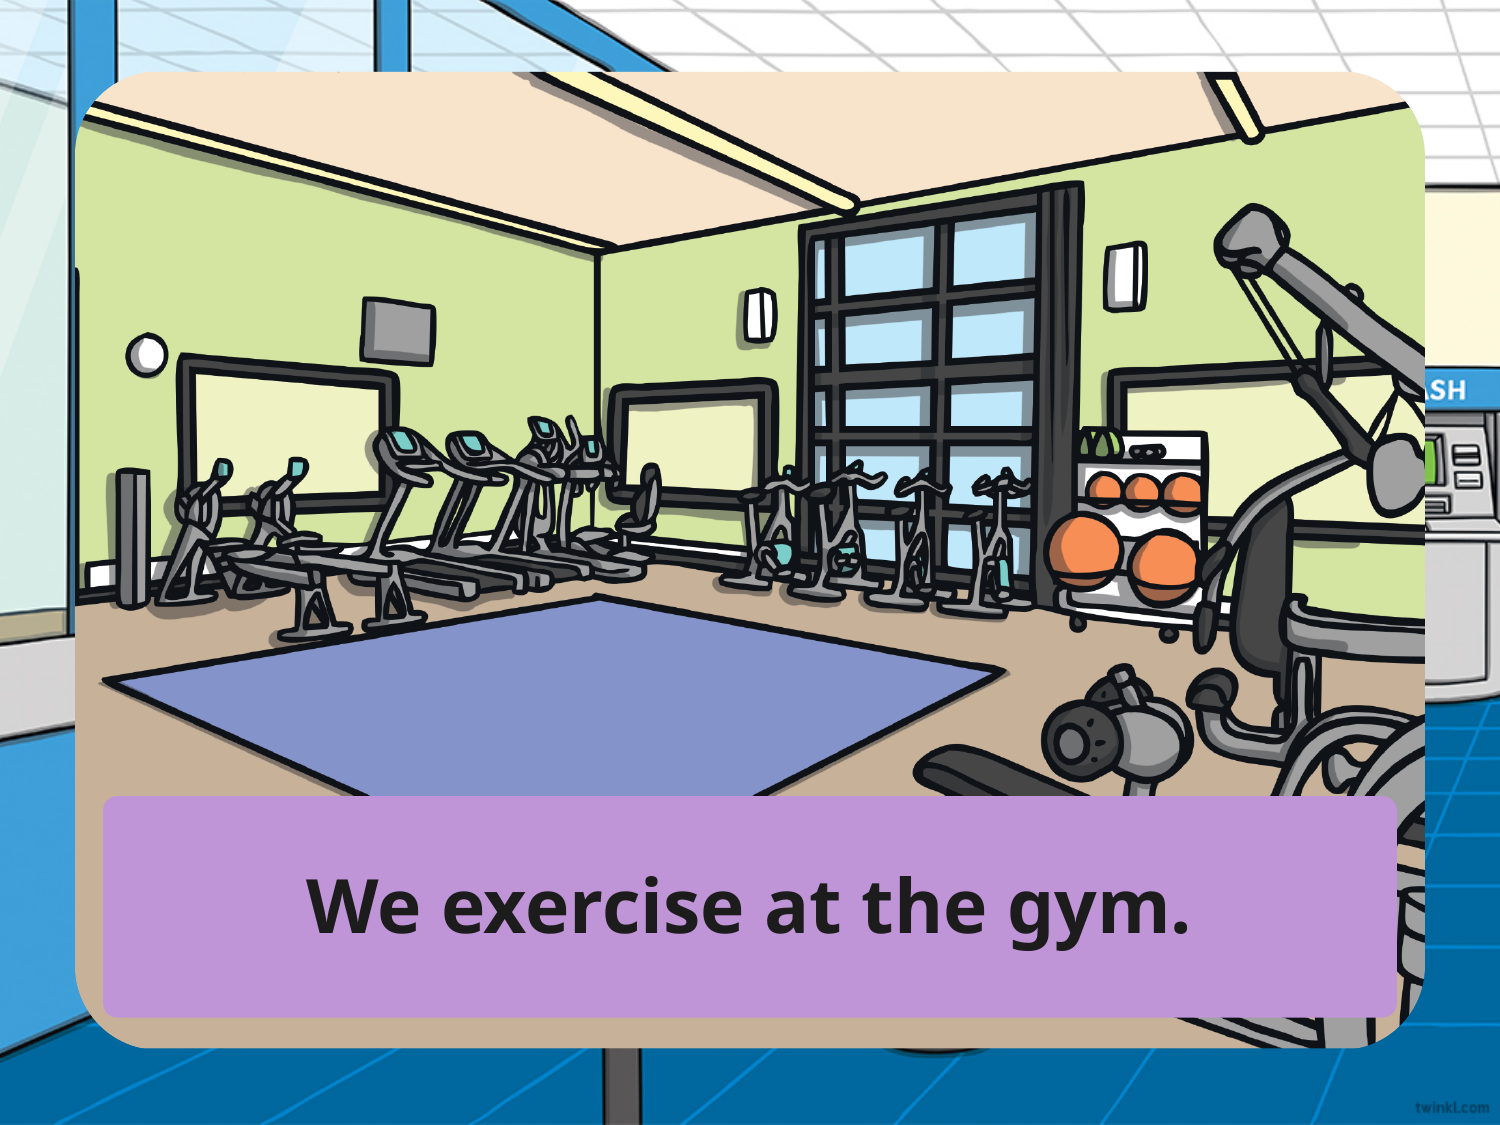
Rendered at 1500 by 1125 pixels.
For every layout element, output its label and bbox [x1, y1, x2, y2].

picture [906, 1105, 912, 1112]
picture [1448, 833, 1498, 837]
picture [0, 0, 1500, 1125]
picture [522, 1082, 533, 1090]
picture [508, 1095, 516, 1100]
text_box [103, 796, 1397, 1018]
picture [280, 1110, 287, 1116]
picture [317, 1089, 325, 1094]
picture [131, 1081, 142, 1088]
picture [571, 1053, 579, 1059]
